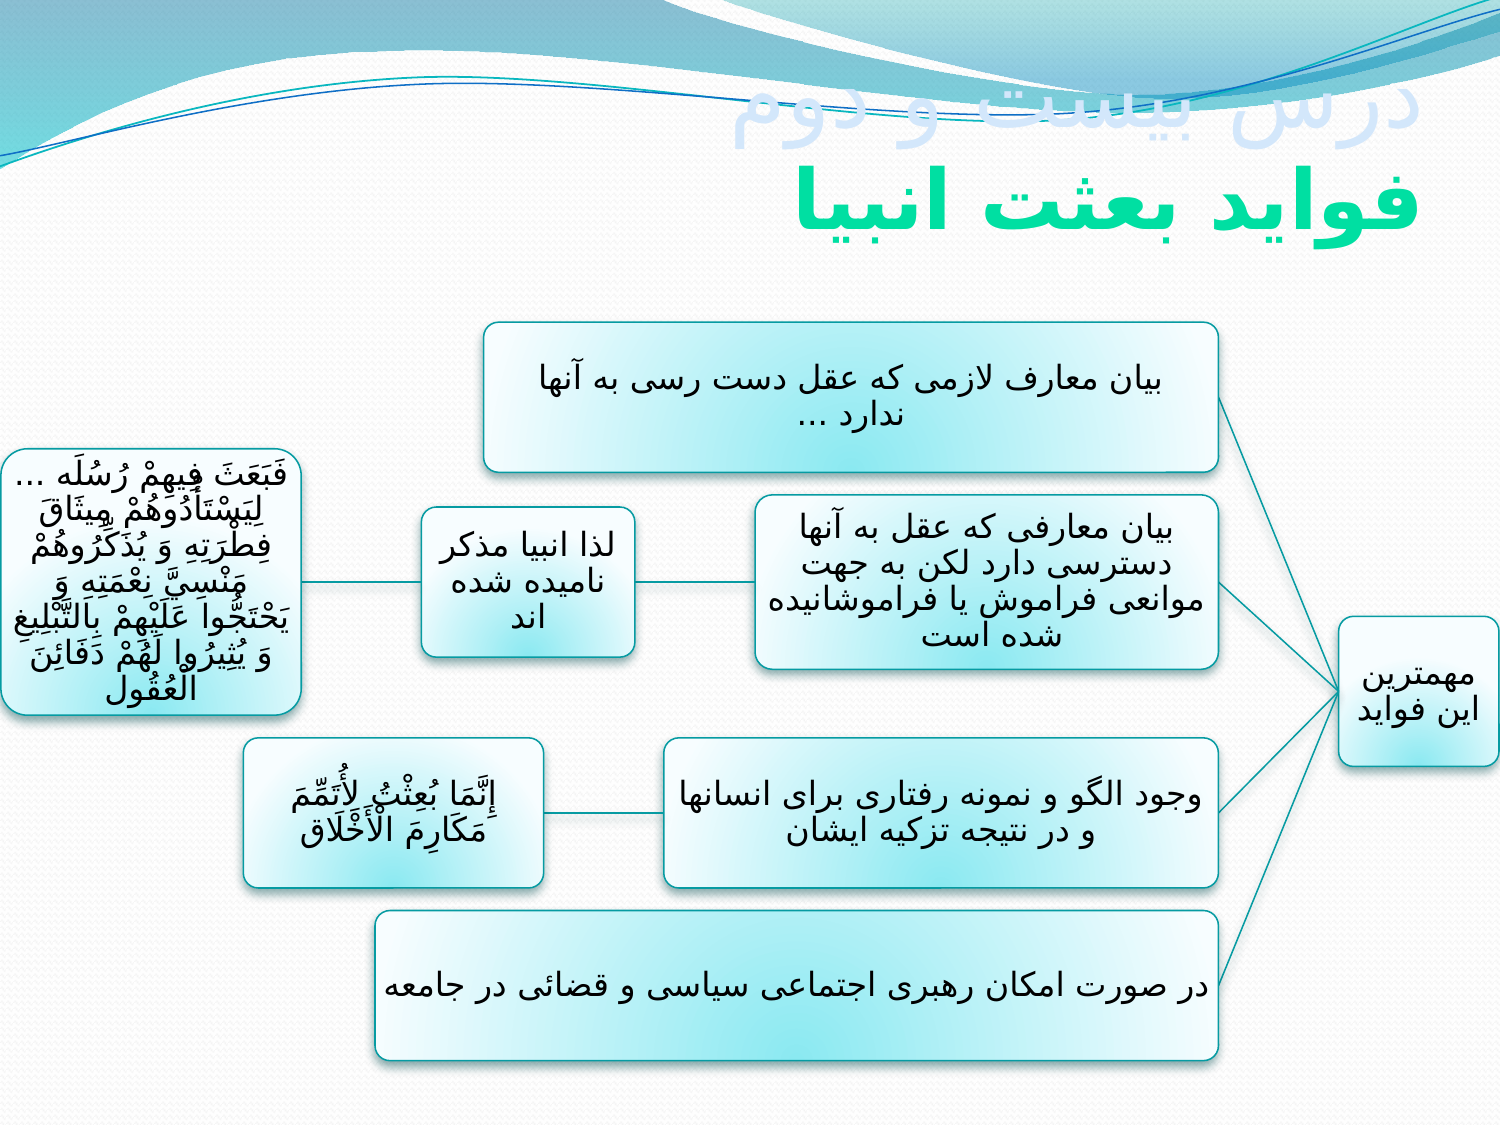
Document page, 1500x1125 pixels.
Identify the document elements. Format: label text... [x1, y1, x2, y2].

title درس بیست و دوم فواید بعثت انبیا [75, 58, 1425, 247]
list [0, 257, 1500, 1125]
